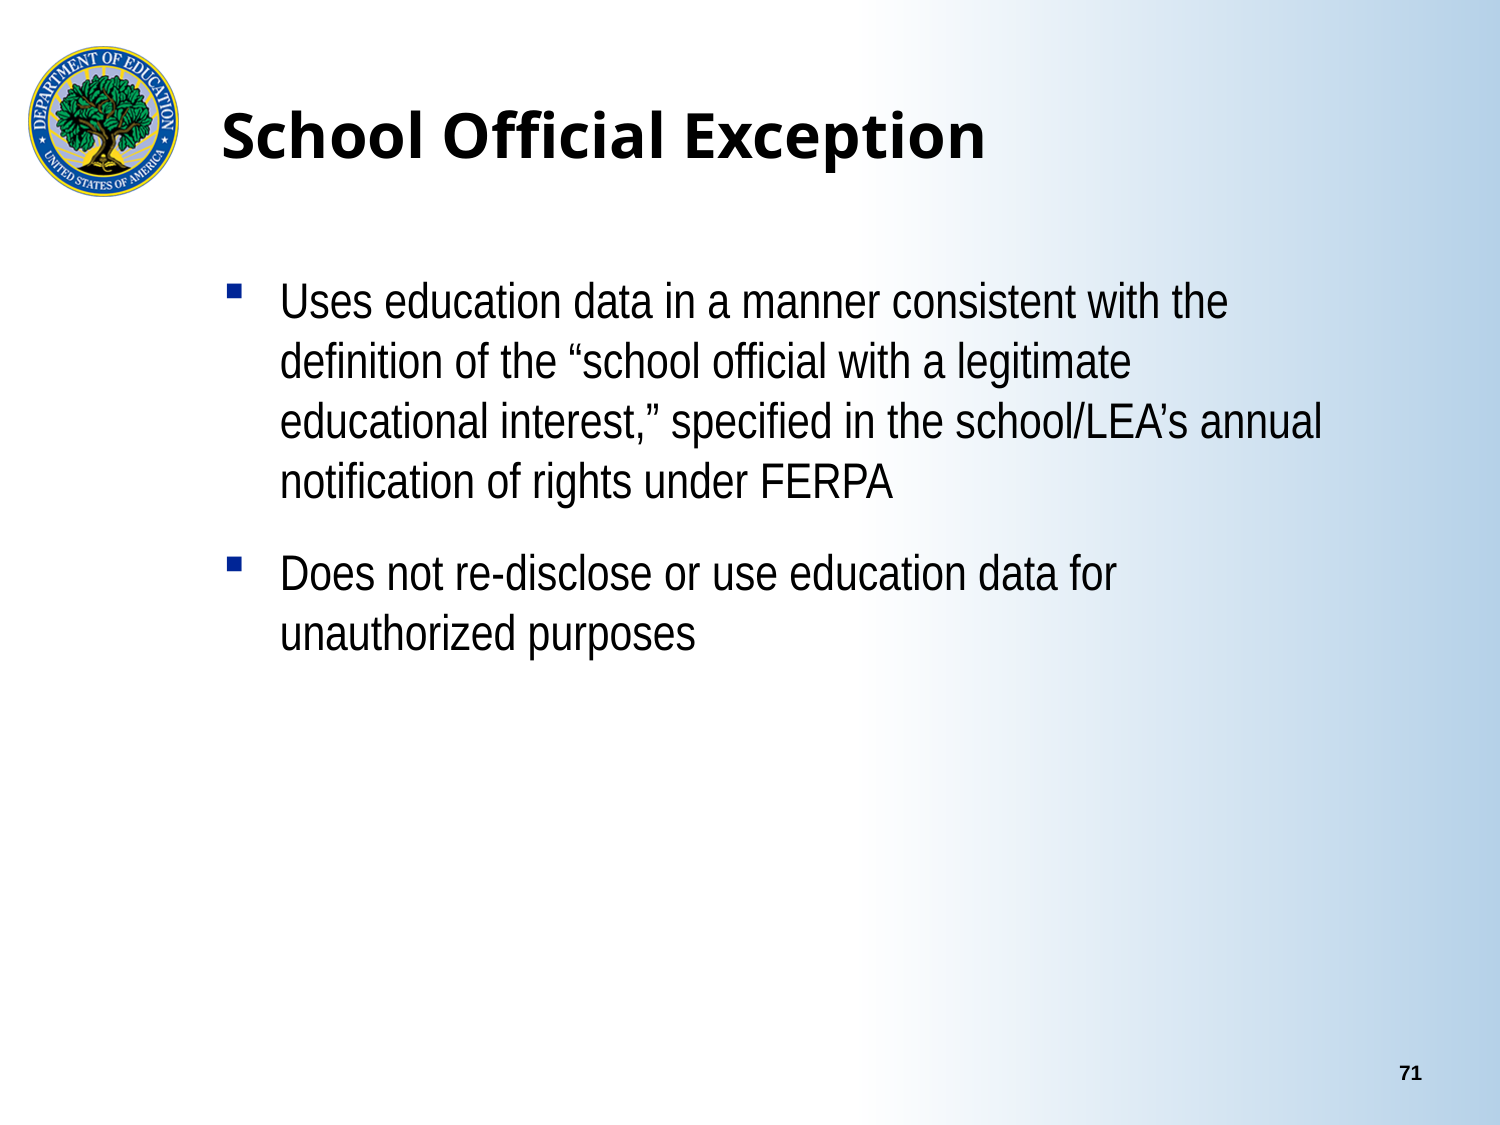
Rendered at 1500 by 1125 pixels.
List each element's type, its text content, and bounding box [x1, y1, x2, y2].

list Uses education data in a manner consistent with the definition of the “school official with a legitimate educational interest,” specified in the school/LEA’s annual notification of rights under FERPA Does not re-disclose or use education data for unauthorized purposes [207, 260, 1355, 1041]
picture [28, 46, 179, 197]
title School Official Exception [206, 39, 1353, 228]
slide_number 71 [1363, 1042, 1437, 1103]
